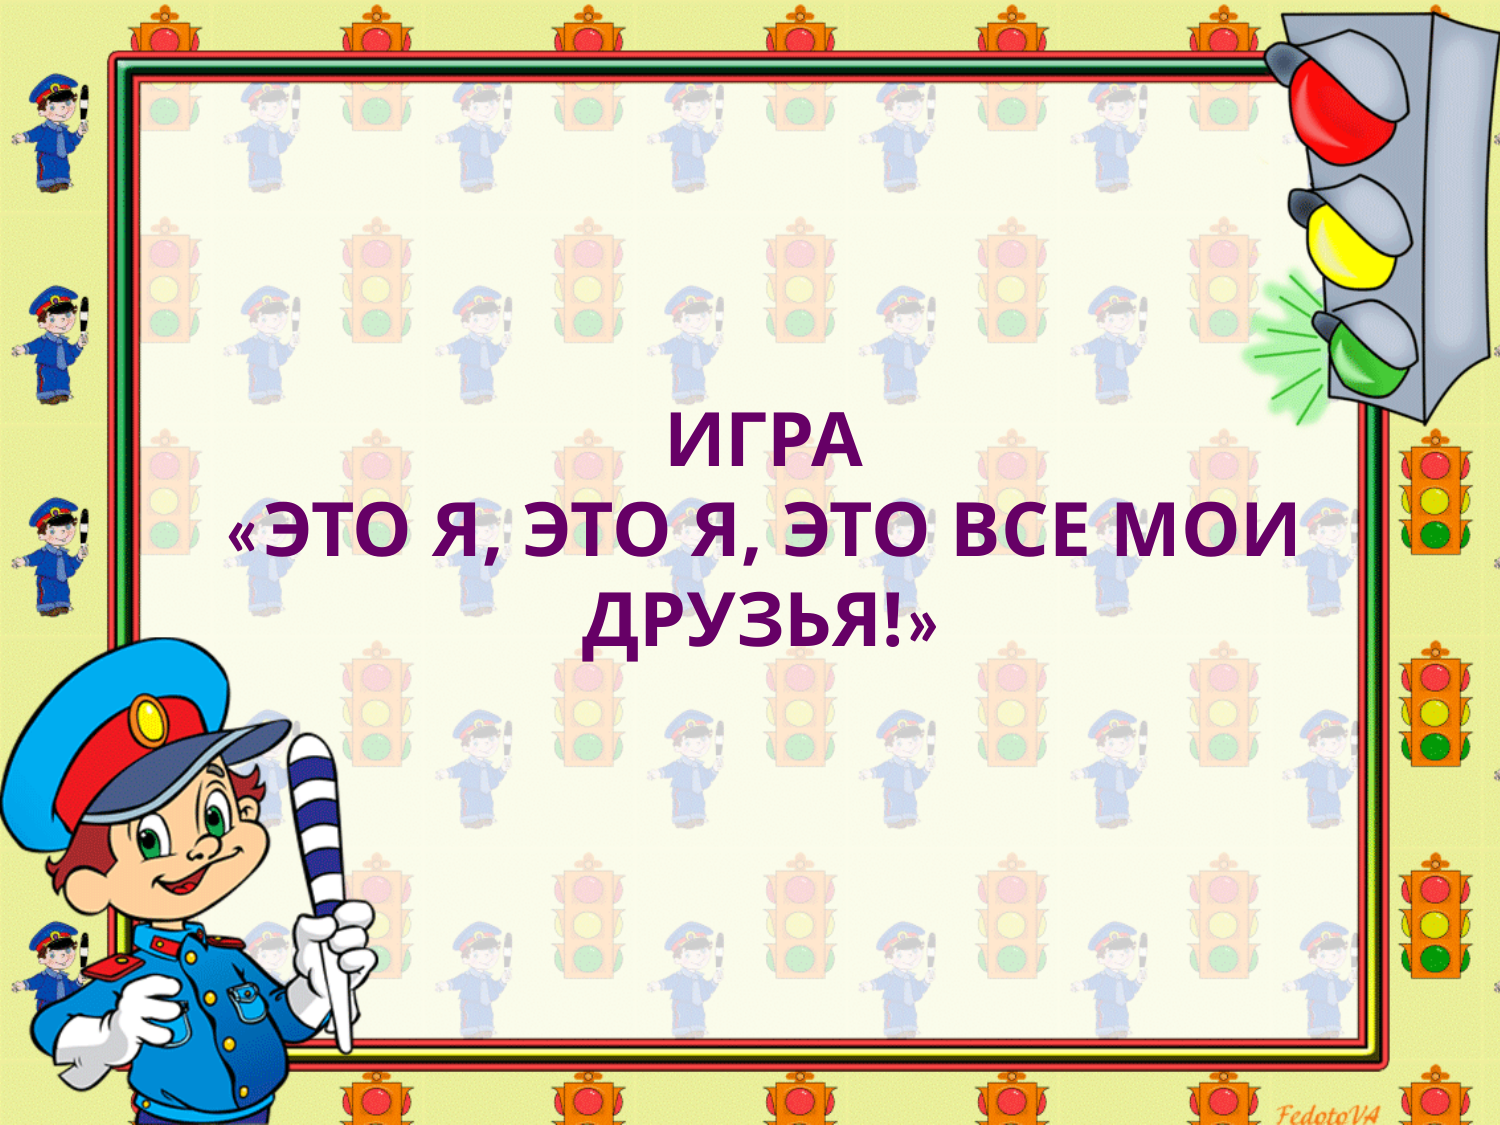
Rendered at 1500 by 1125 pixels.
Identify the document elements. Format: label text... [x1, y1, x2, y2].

picture [0, 0, 1500, 1125]
title ИГРА «ЭТО Я, ЭТО Я, ЭТО ВСЕ МОИ ДРУЗЬЯ!» [88, 349, 1439, 704]
